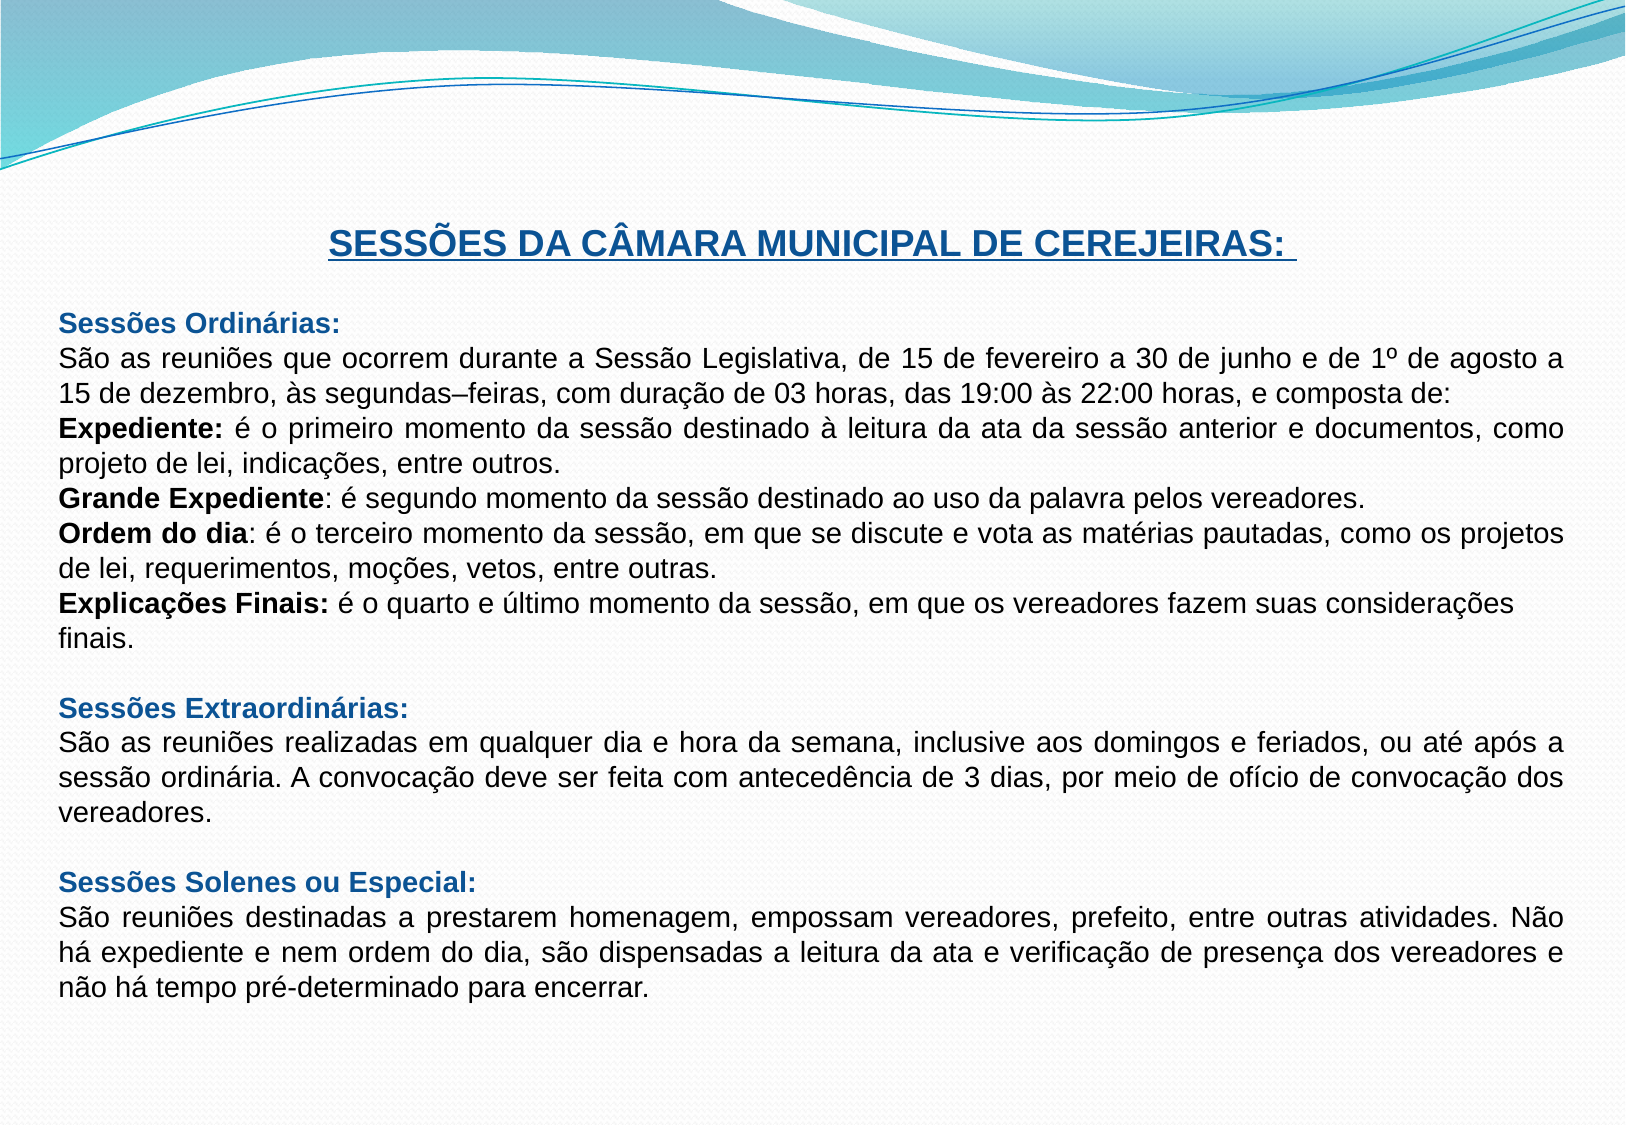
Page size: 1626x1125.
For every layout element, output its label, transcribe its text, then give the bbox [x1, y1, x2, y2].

text_box SESSÕES DA CÂMARA MUNICIPAL DE CEREJEIRAS: Sessões Ordinárias: São as reuniões que ocorrem durante a Sessão Legislativa, de 15 de fevereiro a 30 de junho e de 1º de agosto a 15 de dezembro, às segundas–feiras, com duração de 03 horas, das 19:00 às 22:00 horas, e composta de: Expediente: é o primeiro momento da sessão destinado à leitura da ata da sessão anterior e documentos, como projeto de lei, indicações, entre outros. Grande Expediente: é segundo momento da sessão destinado ao uso da palavra pelos vereadores. Ordem do dia: é o terceiro momento da sessão, em que se discute e vota as matérias pautadas, como os projetos de lei, requerimentos, moções, vetos, entre outras. Explicações Finais: é o quarto e último momento da sessão, em que os vereadores fazem suas considerações finais. Sessões Extraordinárias: São as reuniões realizadas em qualquer dia e hora da semana, inclusive aos domingos e feriados, ou até após a sessão ordinária. A convocação deve ser feita com antecedência de 3 dias, por meio de ofício de convocação dos vereadores. Sessões Solenes ou Especial: São reuniões destinadas a prestarem homenagem, empossam vereadores, prefeito, entre outras atividades. Não há expediente e nem ordem do dia, são dispensadas a leitura da ata e verificação de presença dos vereadores e não há tempo pré-determinado para encerrar. [44, 172, 1581, 1011]
